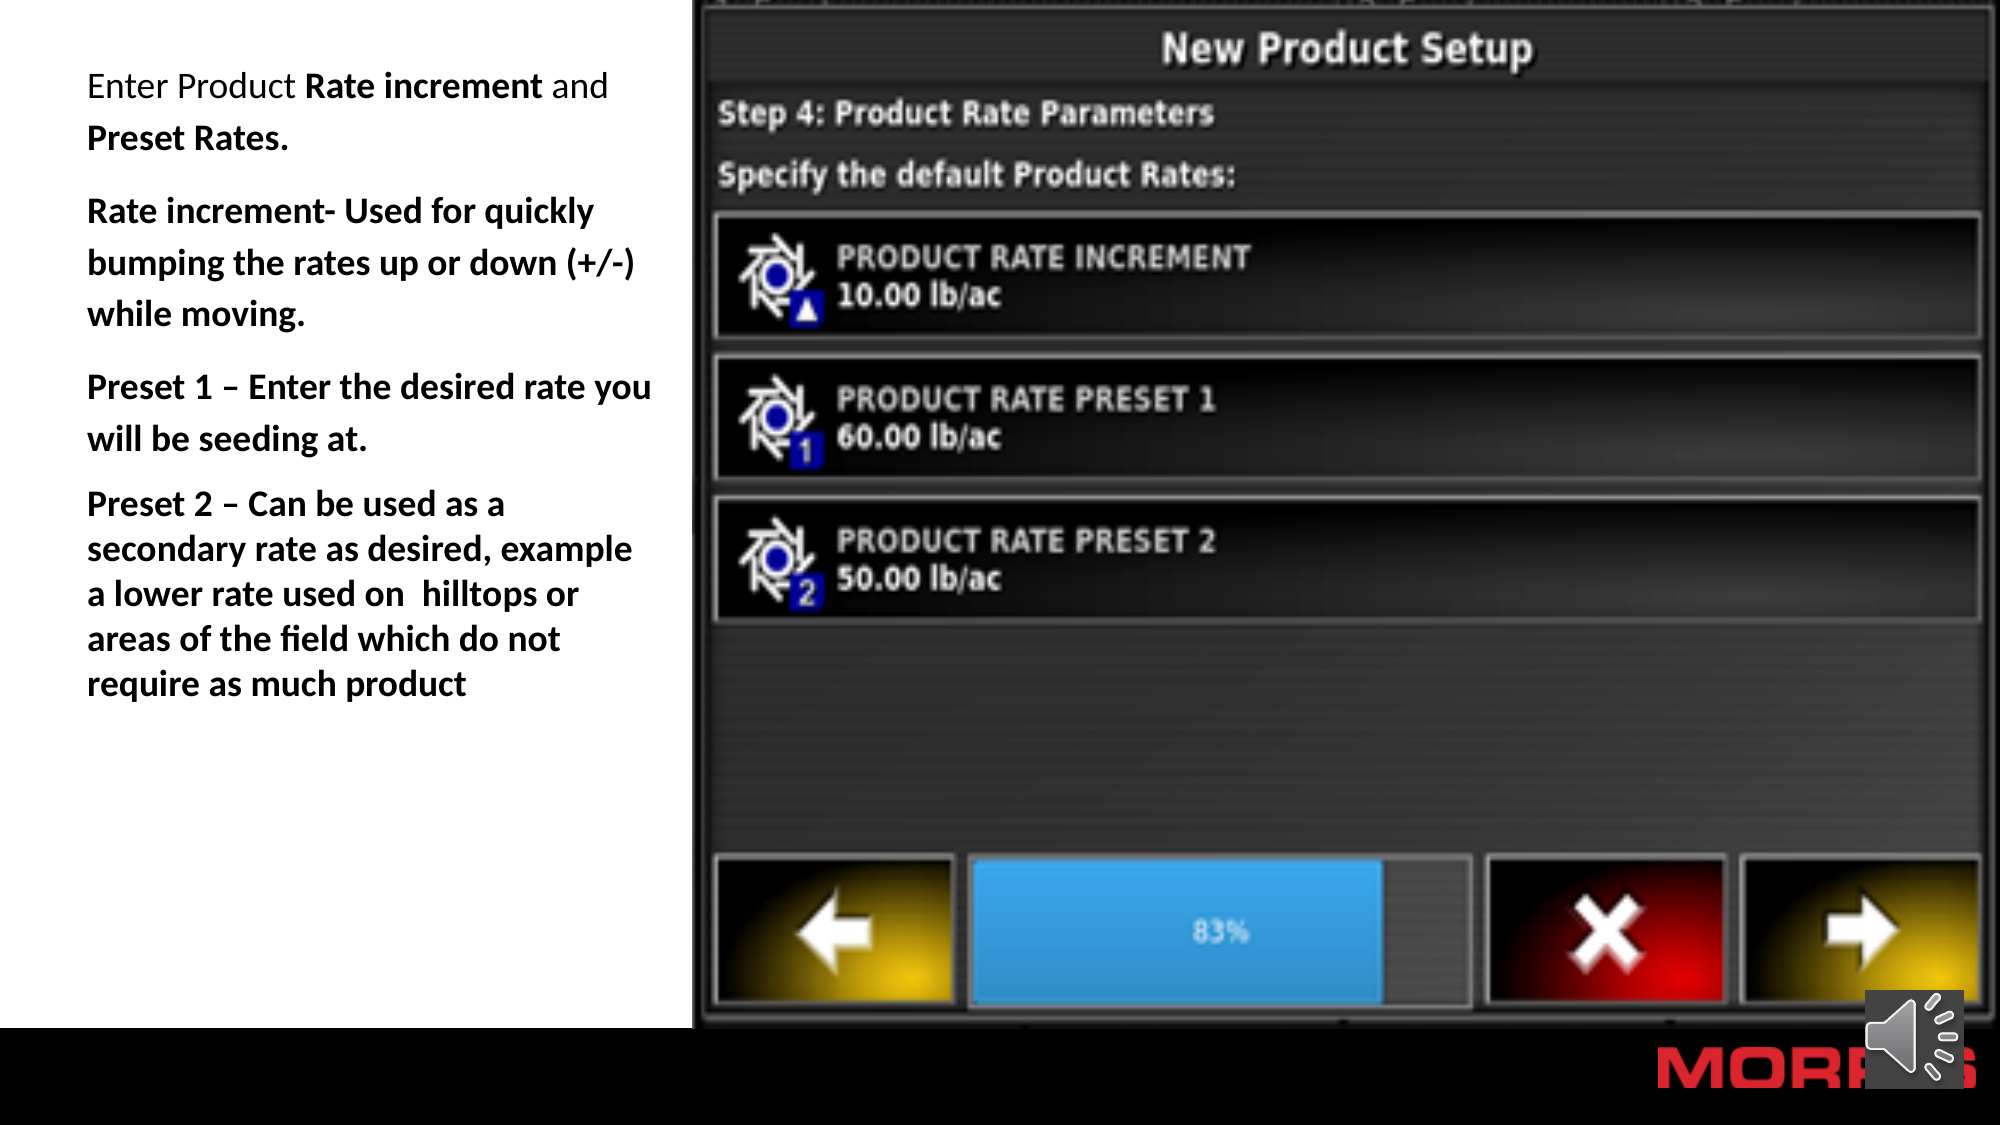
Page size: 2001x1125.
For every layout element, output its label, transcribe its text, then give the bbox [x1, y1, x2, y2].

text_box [0, 1028, 2000, 1125]
text_box Enter Product Rate increment and Preset Rates. Rate increment- Used for quickly bumping the rates up or down (+/-) while moving. Preset 1 – Enter the desired rate you will be seeding at. Preset 2 – Can be used as a secondary rate as desired, example a lower rate used on hilltops or areas of the field which do not require as much product [72, 47, 671, 712]
picture [692, 0, 2000, 1090]
